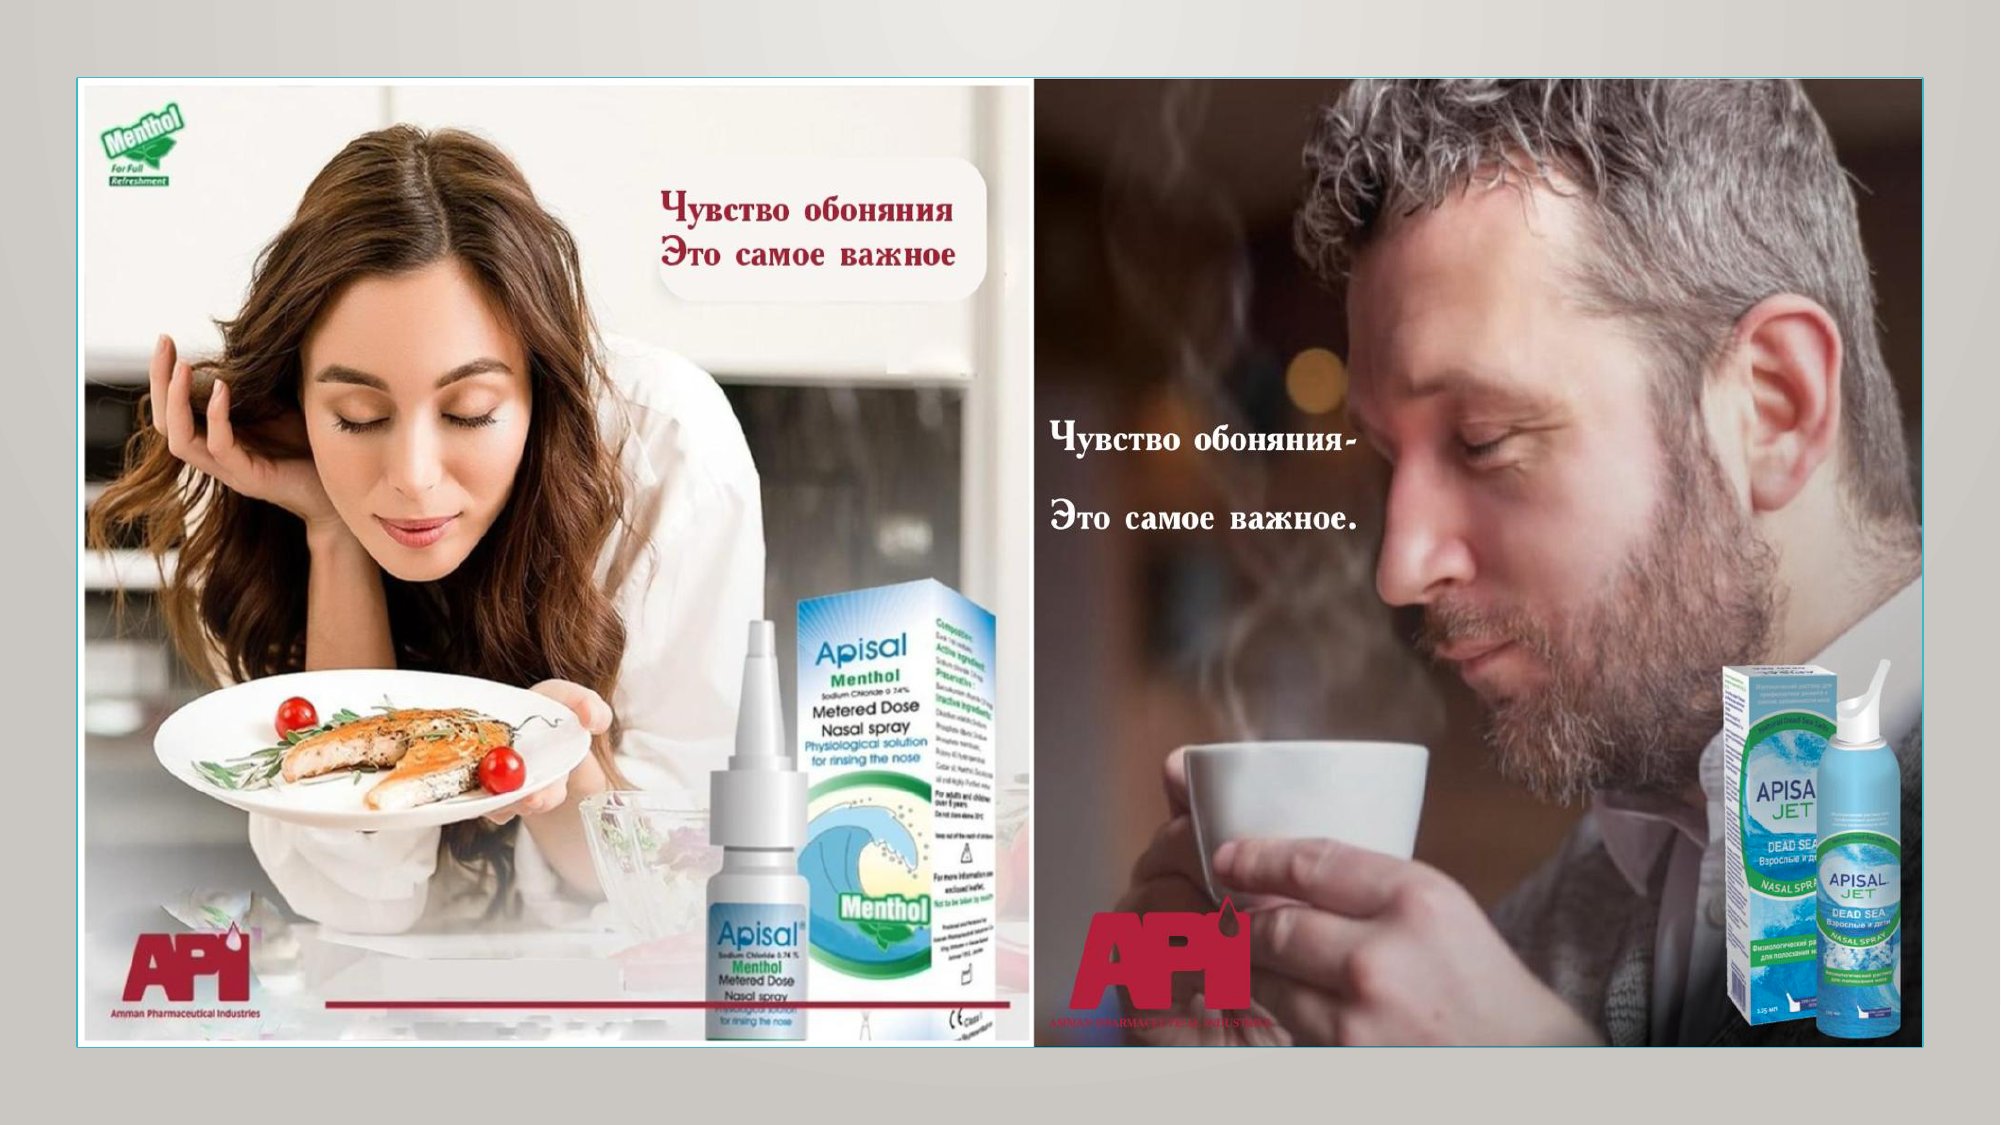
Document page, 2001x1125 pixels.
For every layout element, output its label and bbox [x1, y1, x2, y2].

picture [0, 78, 2000, 1125]
text_box [0, 0, 2000, 1004]
list [1033, 78, 1922, 1047]
